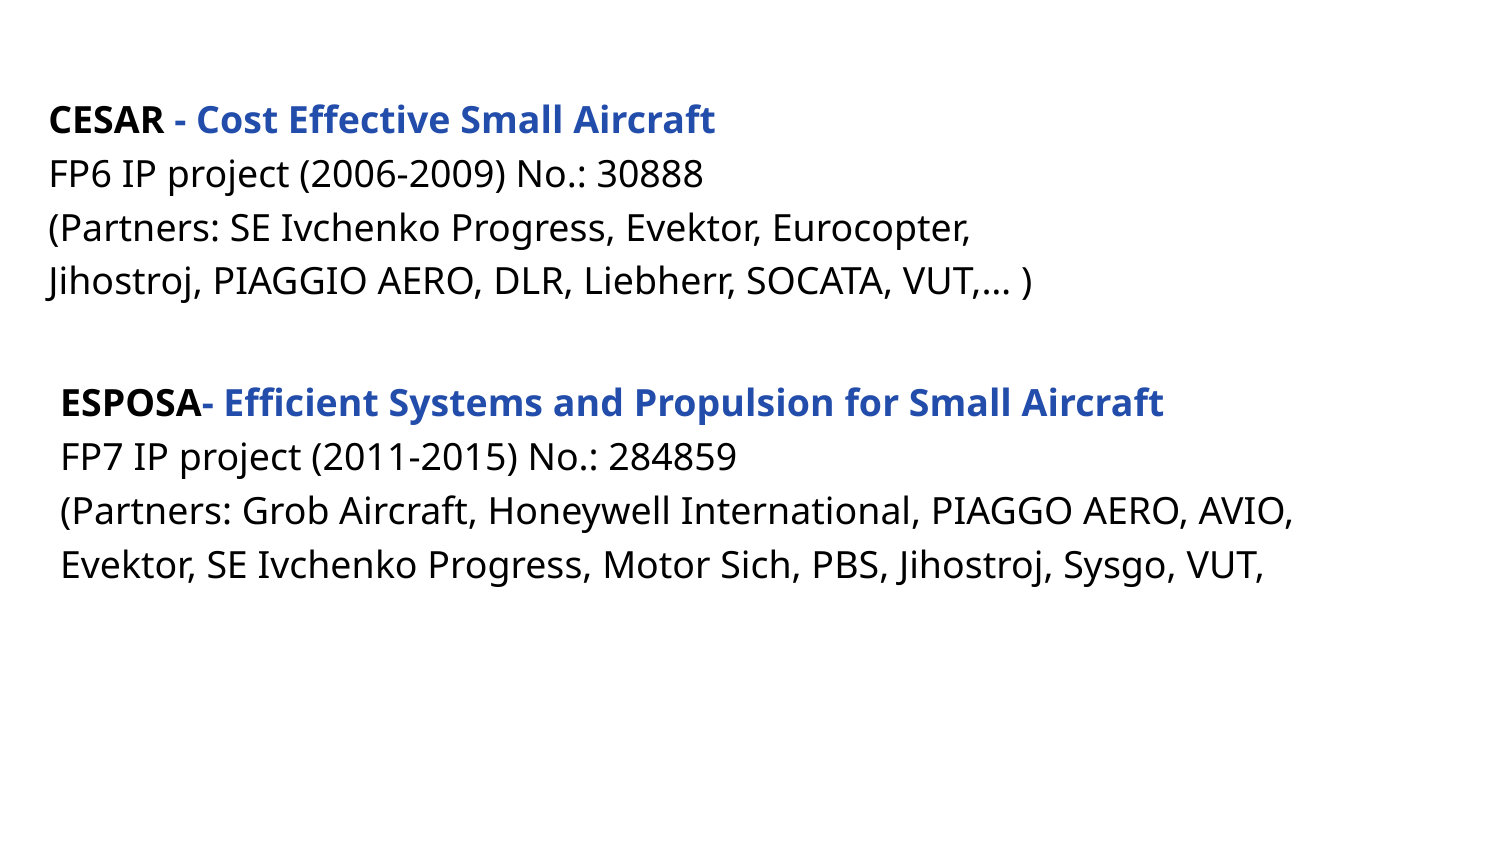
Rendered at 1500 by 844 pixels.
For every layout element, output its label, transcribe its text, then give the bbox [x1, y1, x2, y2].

text_box CESAR - Cost Effective Small Aircraft FP6 IP project (2006-2009) No.: 30888 (Partners: SE Ivchenko Progress, Evektor, Eurocopter, Jihostroj, PIAGGIO AERO, DLR, Liebherr, SOCATA, VUT,… ) [33, 79, 1416, 310]
text_box ESPOSA- Efficient Systems and Propulsion for Small Aircraft FP7 IP project (2011-2015) No.: 284859 (Partners: Grob Aircraft, Honeywell International, PIAGGO AERO, AVIO, Evektor, SE Ivchenko Progress, Motor Sich, PBS, Jihostroj, Sysgo, VUT, [45, 362, 1416, 594]
